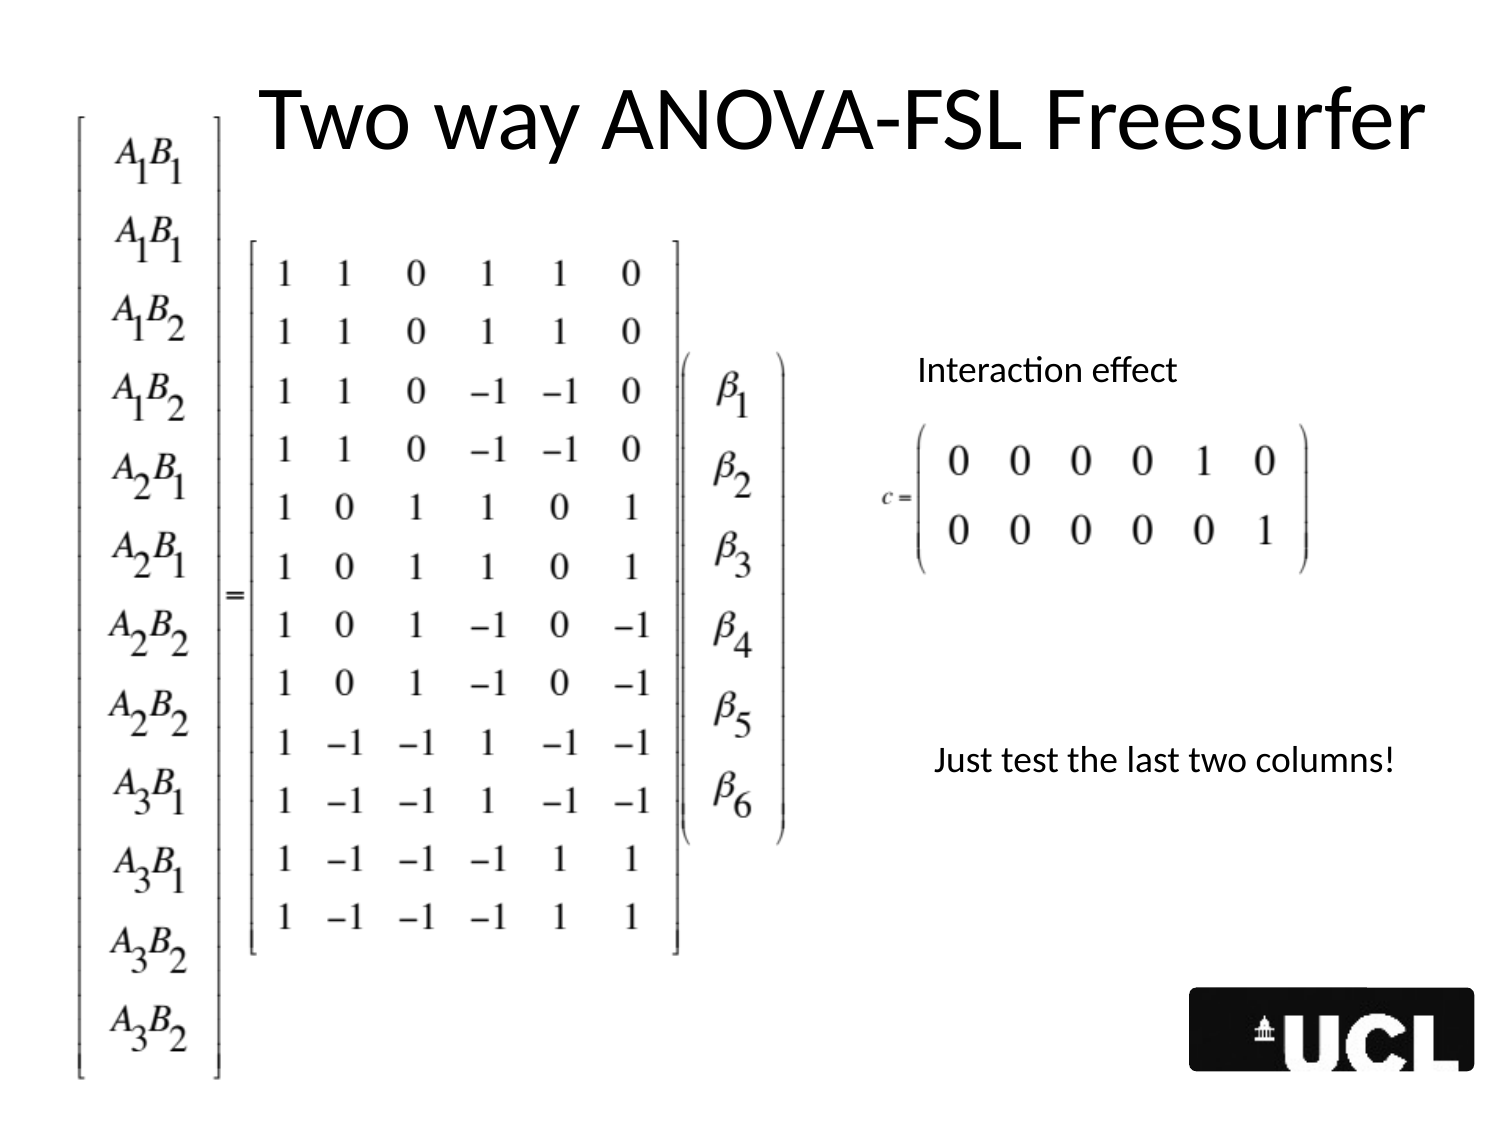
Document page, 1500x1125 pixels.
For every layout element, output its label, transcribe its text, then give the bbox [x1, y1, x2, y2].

text_box Just test the last two columns! [919, 727, 1412, 788]
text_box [74, 112, 786, 1080]
picture [1188, 987, 1475, 1072]
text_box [740, 548, 760, 577]
text_box Interaction effect [902, 338, 1194, 398]
title Two way ANOVA-FSL Freesurfer [187, 18, 1500, 207]
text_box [879, 419, 1309, 577]
